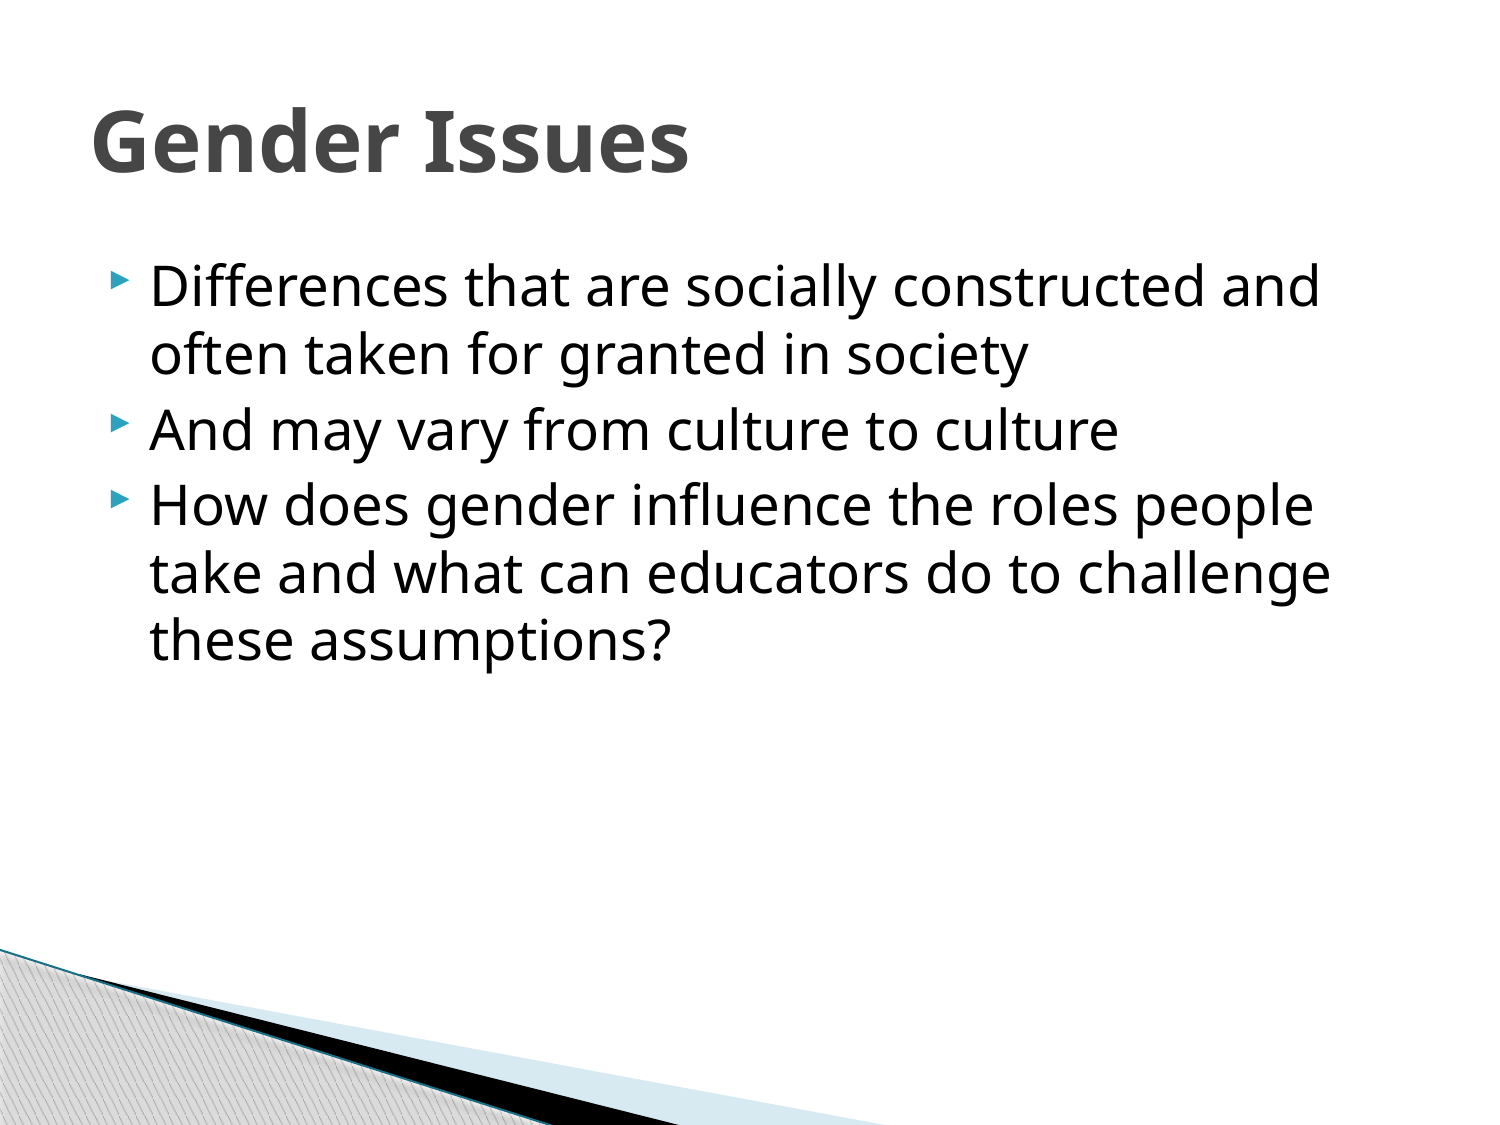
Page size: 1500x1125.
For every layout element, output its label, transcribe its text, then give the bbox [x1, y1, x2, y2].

title Gender Issues [75, 45, 1425, 233]
list Differences that are socially constructed and often taken for granted in society And may vary from culture to culture How does gender influence the roles people take and what can educators do to challenge these assumptions? [75, 243, 1425, 986]
